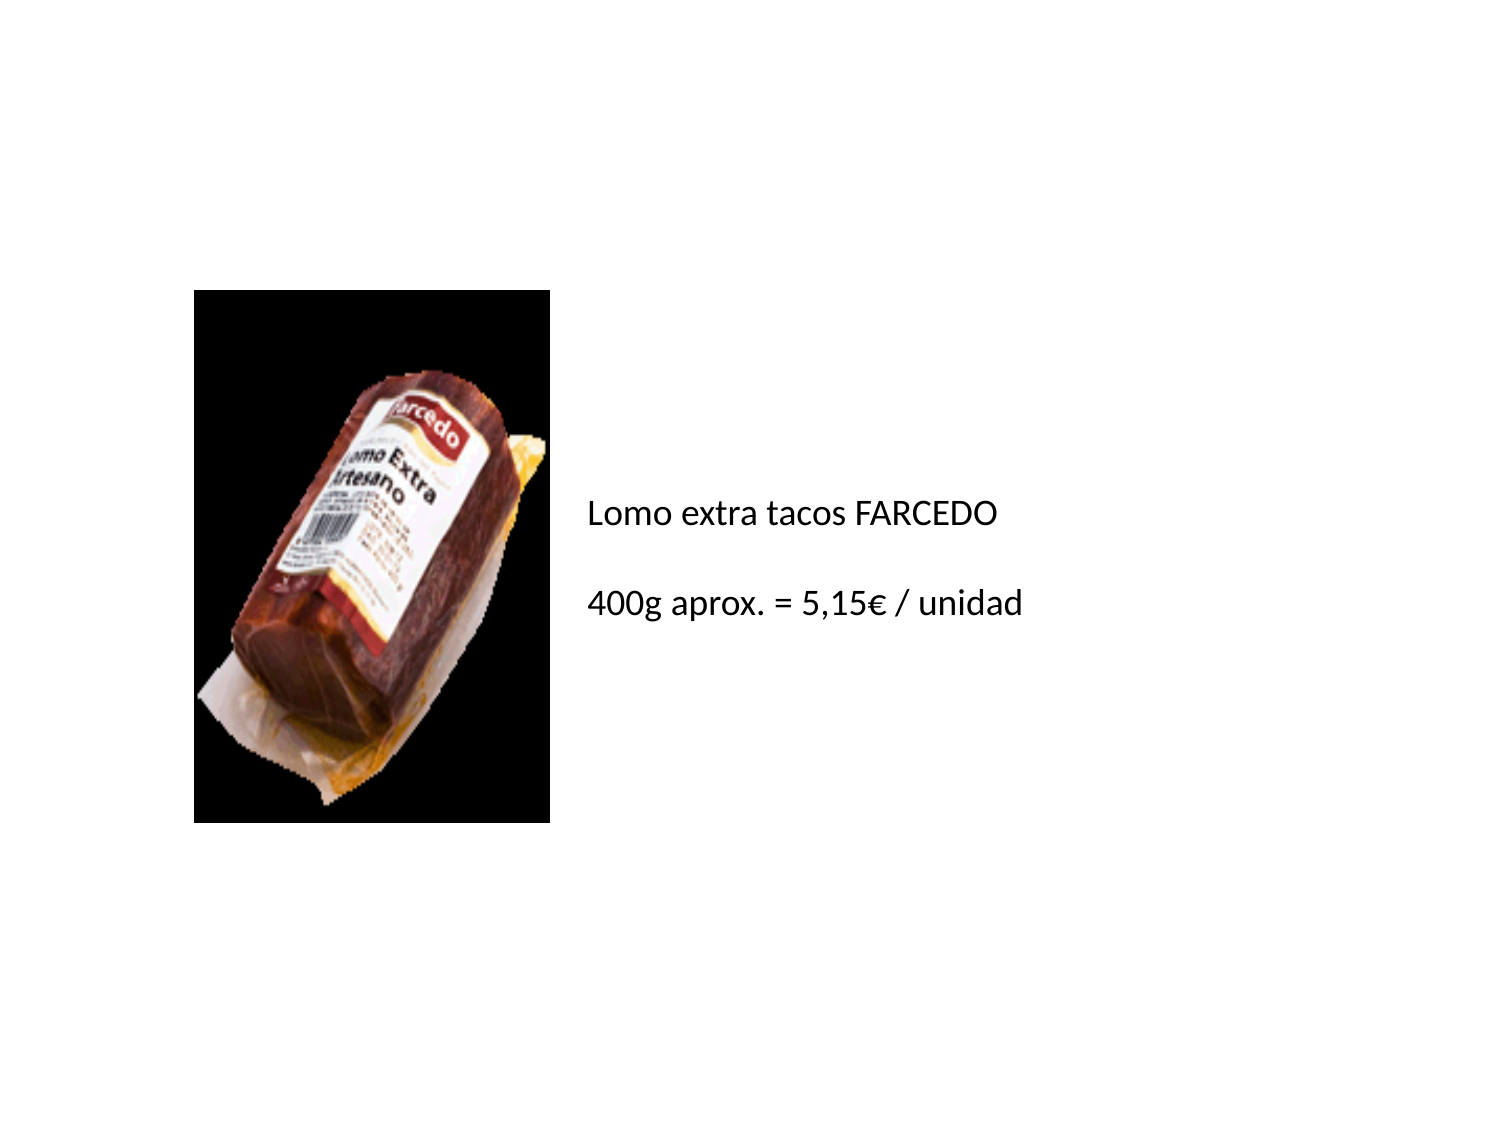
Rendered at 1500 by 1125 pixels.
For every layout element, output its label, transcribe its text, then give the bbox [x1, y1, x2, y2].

picture [194, 290, 550, 823]
text_box Lomo extra tacos FARCEDO 400g aprox. = 5,15€ / unidad [572, 480, 1323, 631]
